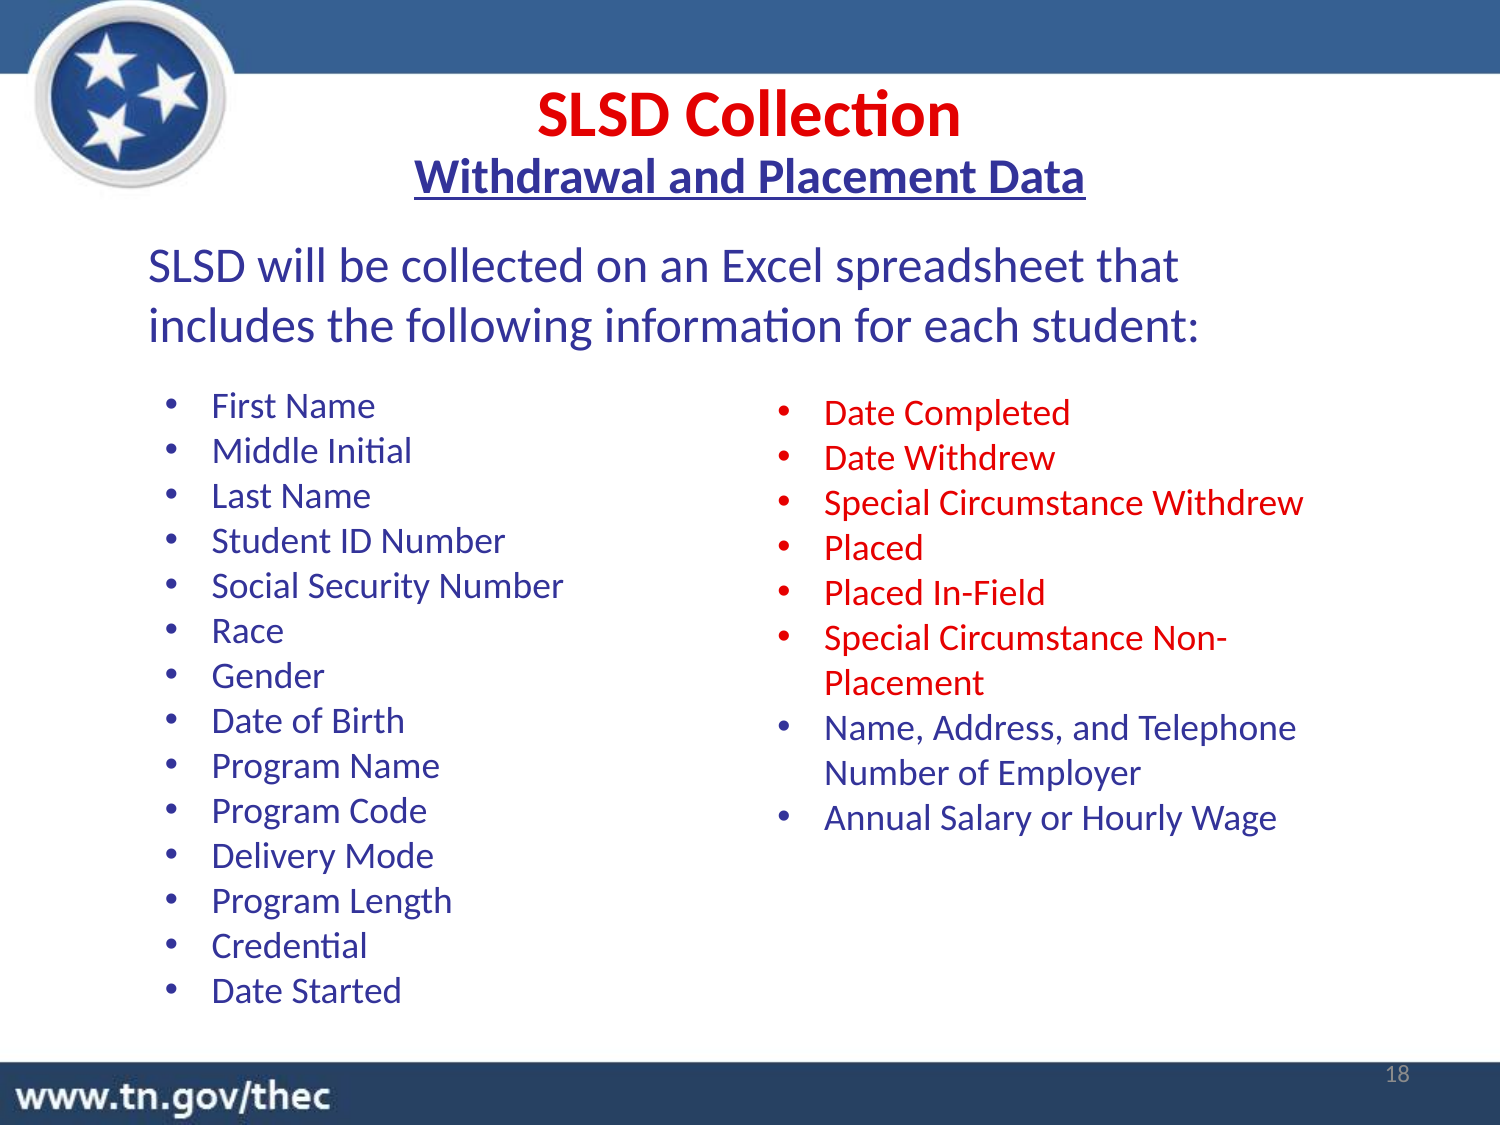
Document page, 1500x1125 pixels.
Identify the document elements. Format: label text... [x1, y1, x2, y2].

picture [0, 0, 1500, 1125]
slide_number 18 [1074, 1042, 1425, 1103]
text_box First Name Middle Initial Last Name Student ID Number Social Security Number Race Gender Date of Birth Program Name Program Code Delivery Mode Program Length Credential Date Started [149, 373, 738, 1019]
text_box Date Completed Date Withdrew Special Circumstance Withdrew Placed Placed In-Field Special Circumstance Non-Placement Name, Address, and Telephone Number of Employer Annual Salary or Hourly Wage [762, 380, 1350, 846]
text_box SLSD will be collected on an Excel spreadsheet that includes the following information for each student: [133, 224, 1363, 360]
text_box SLSD Collection Withdrawal and Placement Data [149, 99, 1350, 224]
